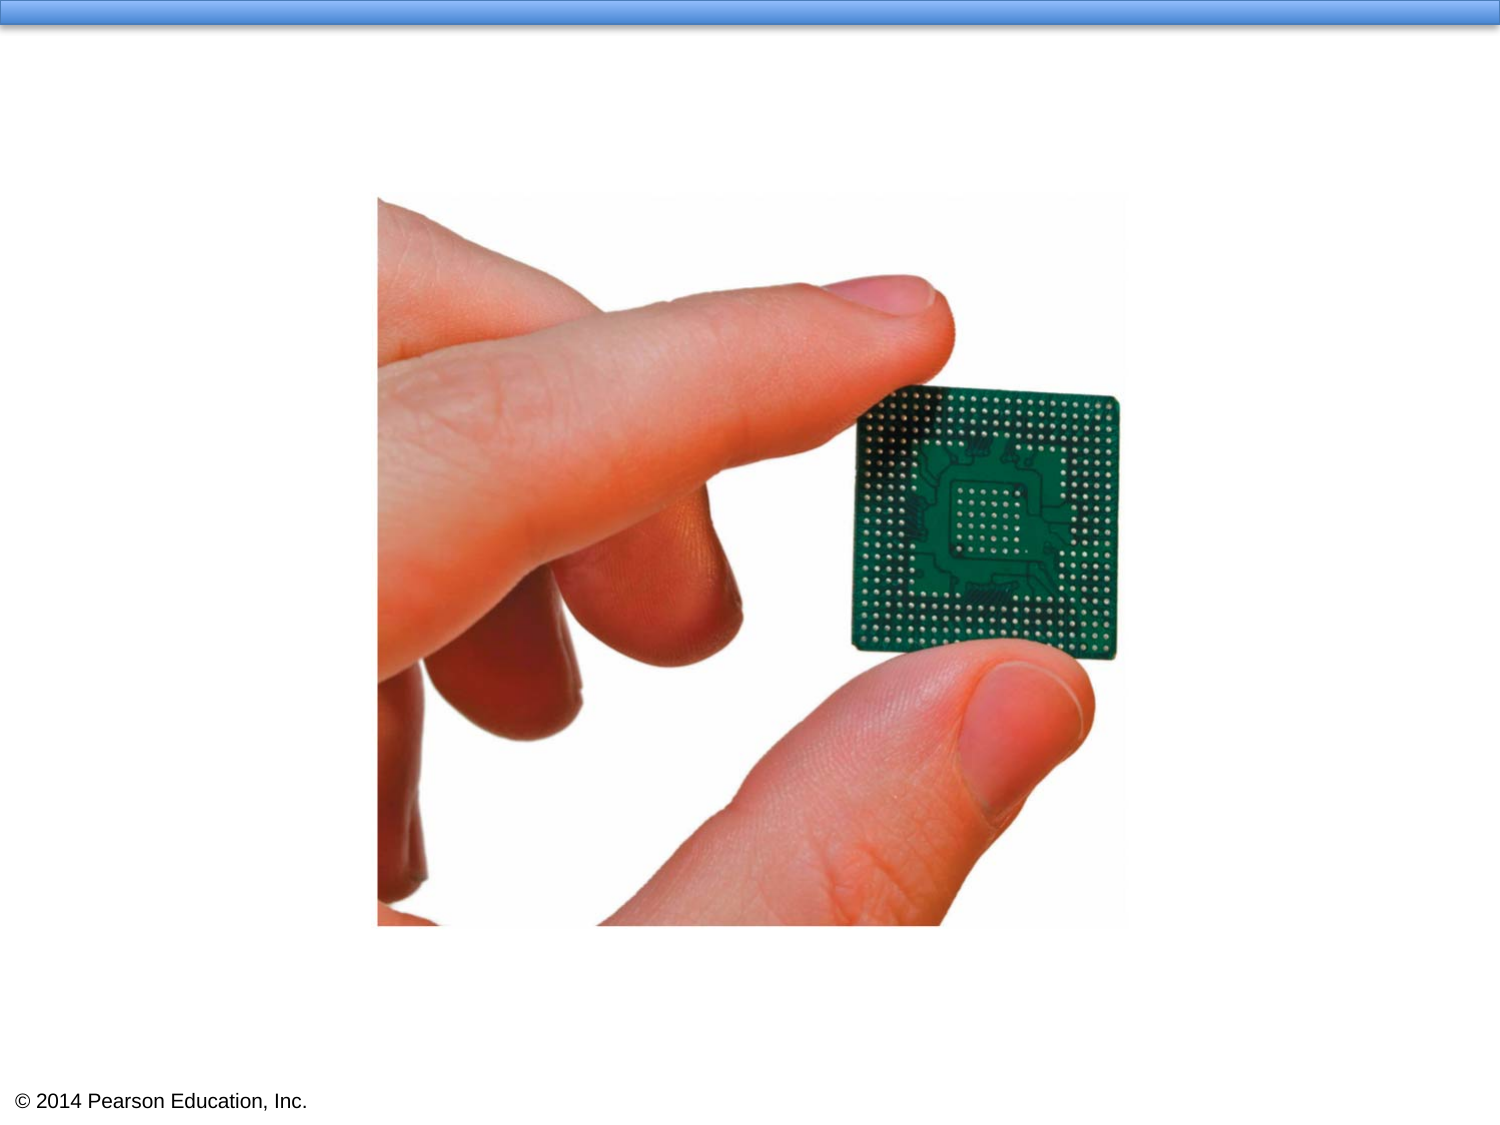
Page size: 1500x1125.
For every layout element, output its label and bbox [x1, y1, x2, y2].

picture [371, 192, 1129, 933]
